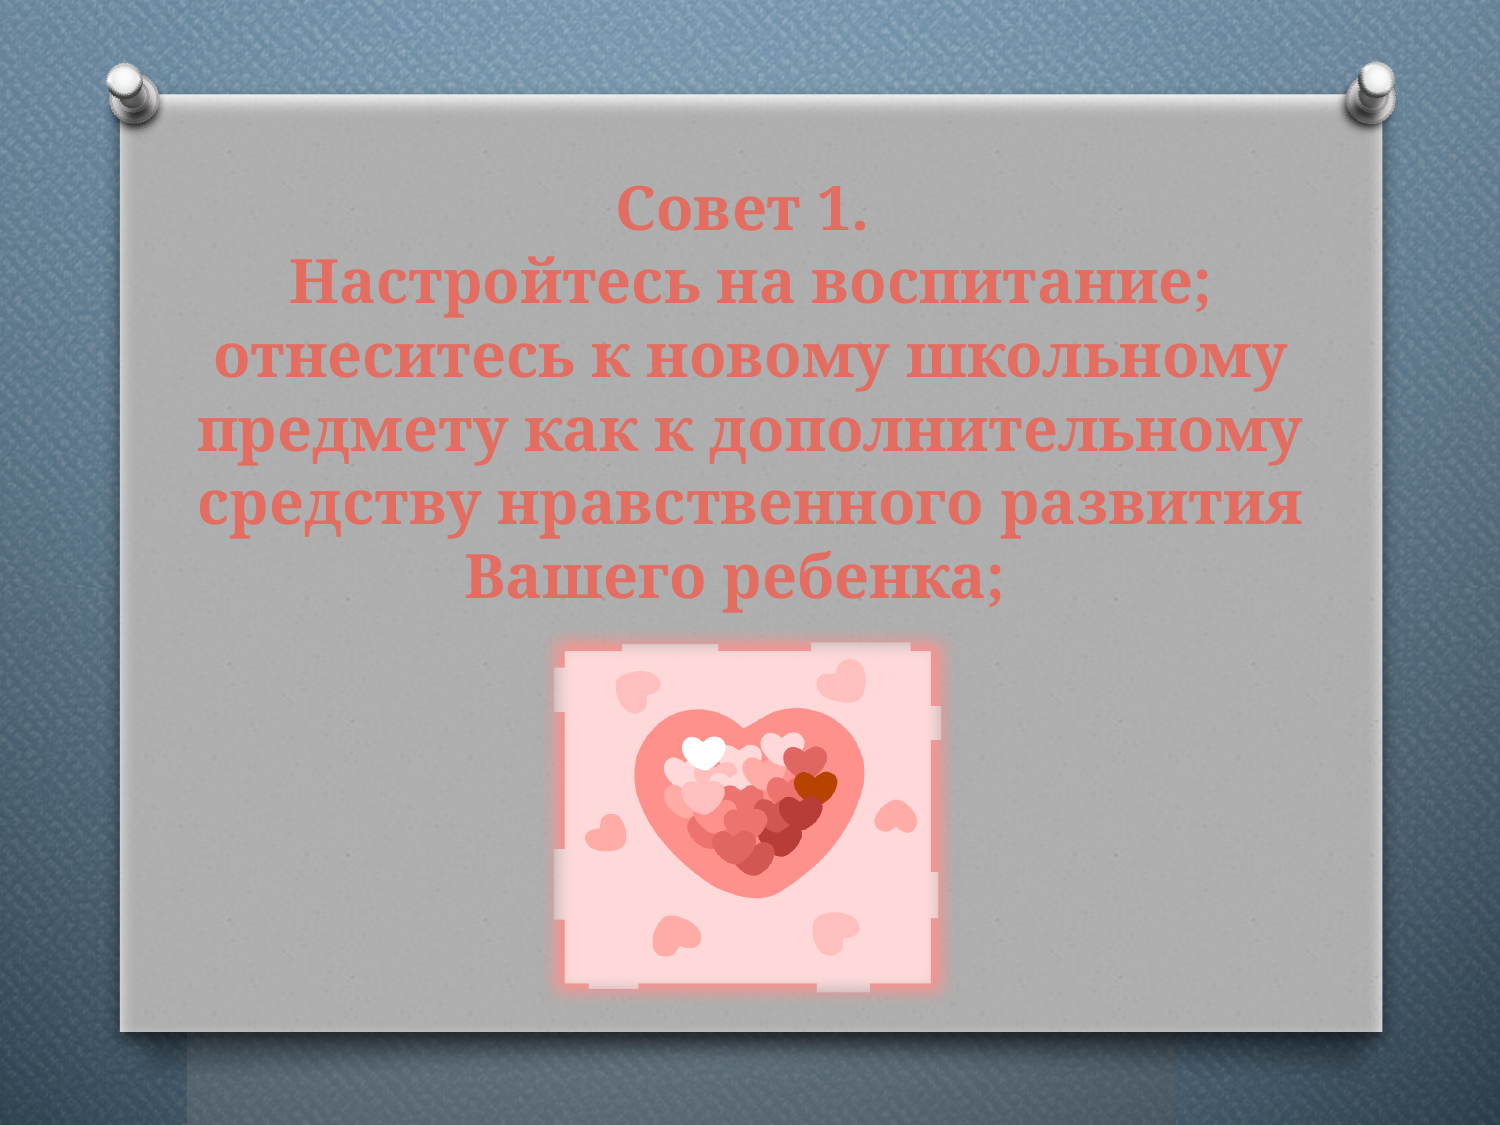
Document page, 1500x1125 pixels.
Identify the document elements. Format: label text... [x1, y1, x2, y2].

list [537, 621, 963, 1013]
picture [75, 29, 198, 153]
title Совет 1. Настройтесь на воспитание; отнеситесь к новому школьному предмету как к дополнительному средству нравственного развития Вашего ребенка; [179, 134, 1323, 646]
picture [1317, 35, 1439, 156]
